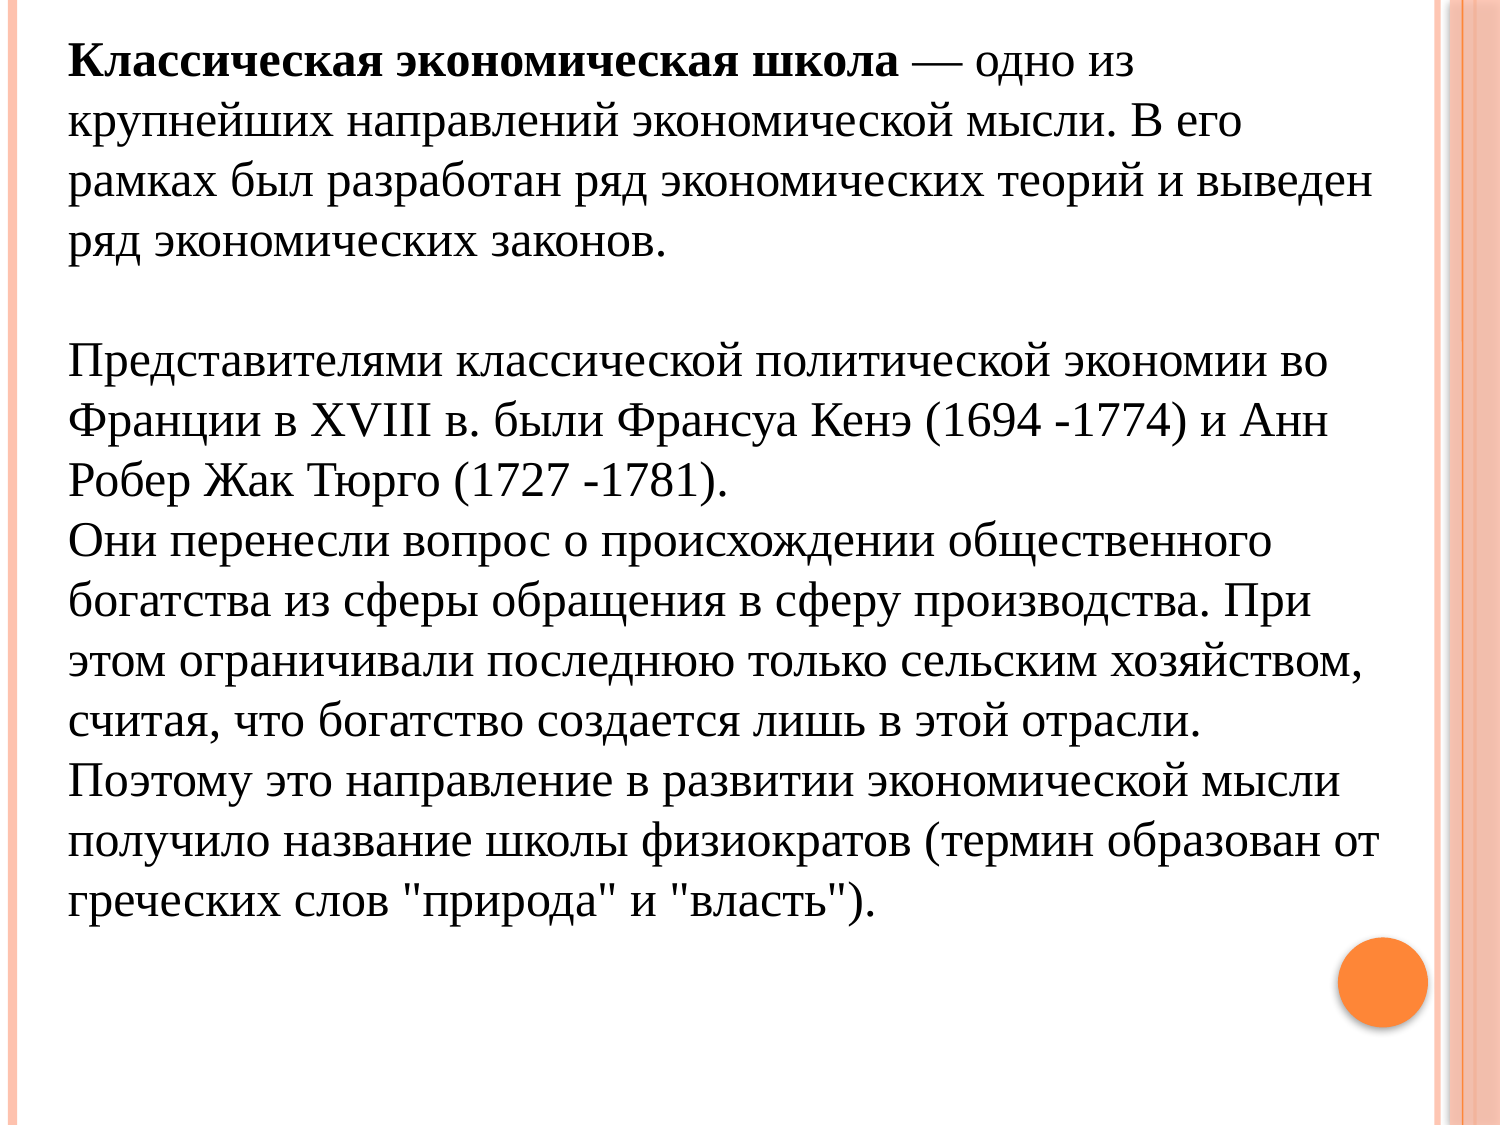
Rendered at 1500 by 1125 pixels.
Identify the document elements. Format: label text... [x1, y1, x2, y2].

text_box Классическая экономическая школа — одно из крупнейших направлений экономической мысли. В его рамках был разработан ряд экономических теорий и выведен ряд экономических законов. Представителями классической политической экономии во Франции в XVIII в. были Франсуа Кенэ (1694 -1774) и Анн Робер Жак Тюрго (1727 -1781). Они перенесли вопрос о происхождении общественного богатства из сферы обращения в сферу производства. При этом ограничивали последнюю только сельским хозяйством, считая, что богатство создается лишь в этой отрасли. Поэтому это направление в развитии экономической мысли получило название школы физиократов (термин образован от греческих слов "природа" и "власть"). [53, 19, 1412, 934]
